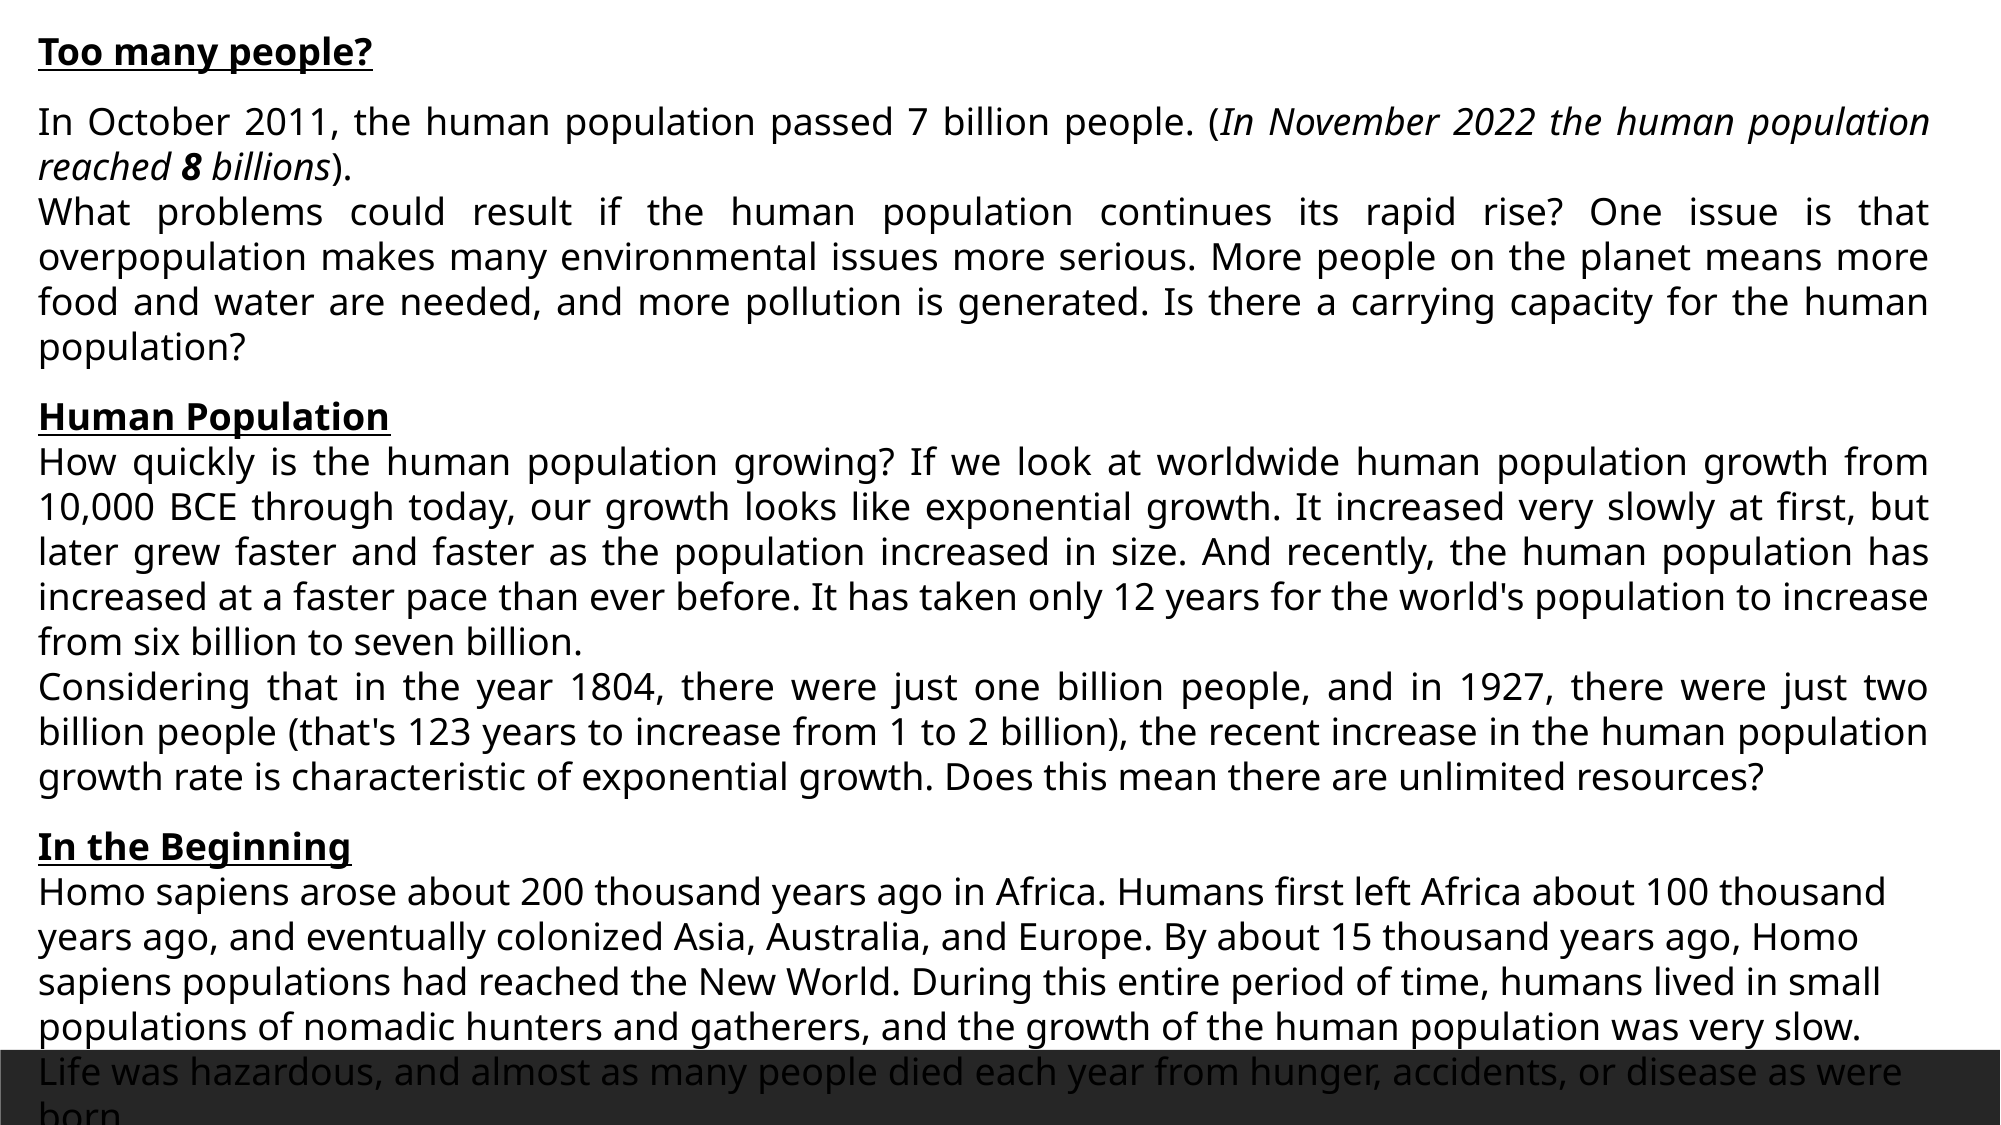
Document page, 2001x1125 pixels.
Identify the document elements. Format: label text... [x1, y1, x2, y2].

text_box Too many people? In October 2011, the human population passed 7 billion people. (In November 2022 the human population reached 8 billions). What problems could result if the human population continues its rapid rise? One issue is that overpopulation makes many environmental issues more serious. More people on the planet means more food and water are needed, and more pollution is generated. Is there a carrying capacity for the human population? Human Population How quickly is the human population growing? If we look at worldwide human population growth from 10,000 BCE through today, our growth looks like exponential growth. It increased very slowly at first, but later grew faster and faster as the population increased in size. And recently, the human population has increased at a faster pace than ever before. It has taken only 12 years for the world's population to increase from six billion to seven billion. Considering that in the year 1804, there were just one billion people, and in 1927, there were just two billion people (that's 123 years to increase from 1 to 2 billion), the recent increase in the human population growth rate is characteristic of exponential growth. Does this mean there are unlimited resources? In the Beginning Homo sapiens arose about 200 thousand years ago in Africa. Humans first left Africa about 100 thousand years ago, and eventually colonized Asia, Australia, and Europe. By about 15 thousand years ago, Homo sapiens populations had reached the New World. During this entire period of time, humans lived in small populations of nomadic hunters and gatherers, and the growth of the human population was very slow. Life was hazardous, and almost as many people died each year from hunger, accidents, or disease as were born. [23, 20, 1947, 1125]
